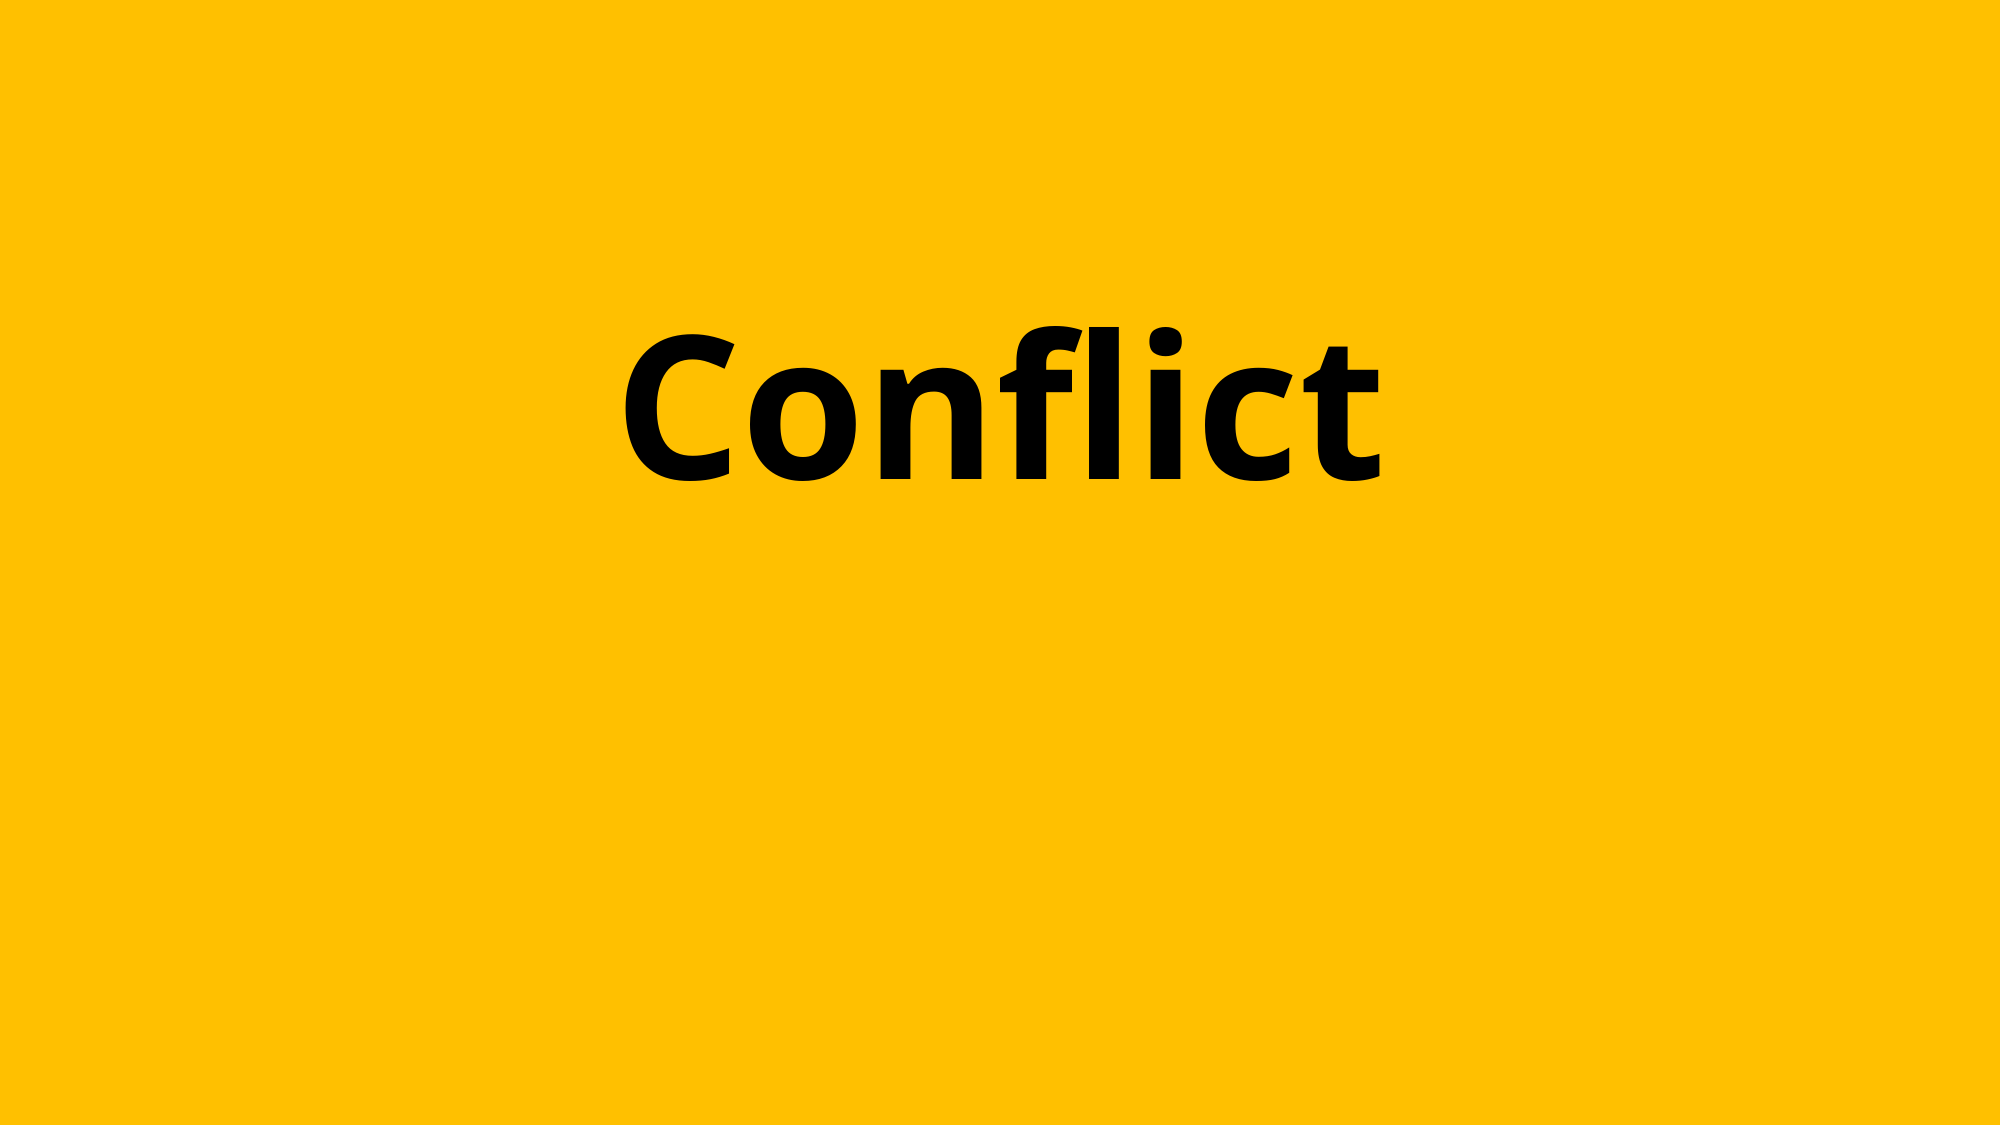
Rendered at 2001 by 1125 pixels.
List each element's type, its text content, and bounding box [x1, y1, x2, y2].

list Conflict [137, 299, 1863, 1014]
